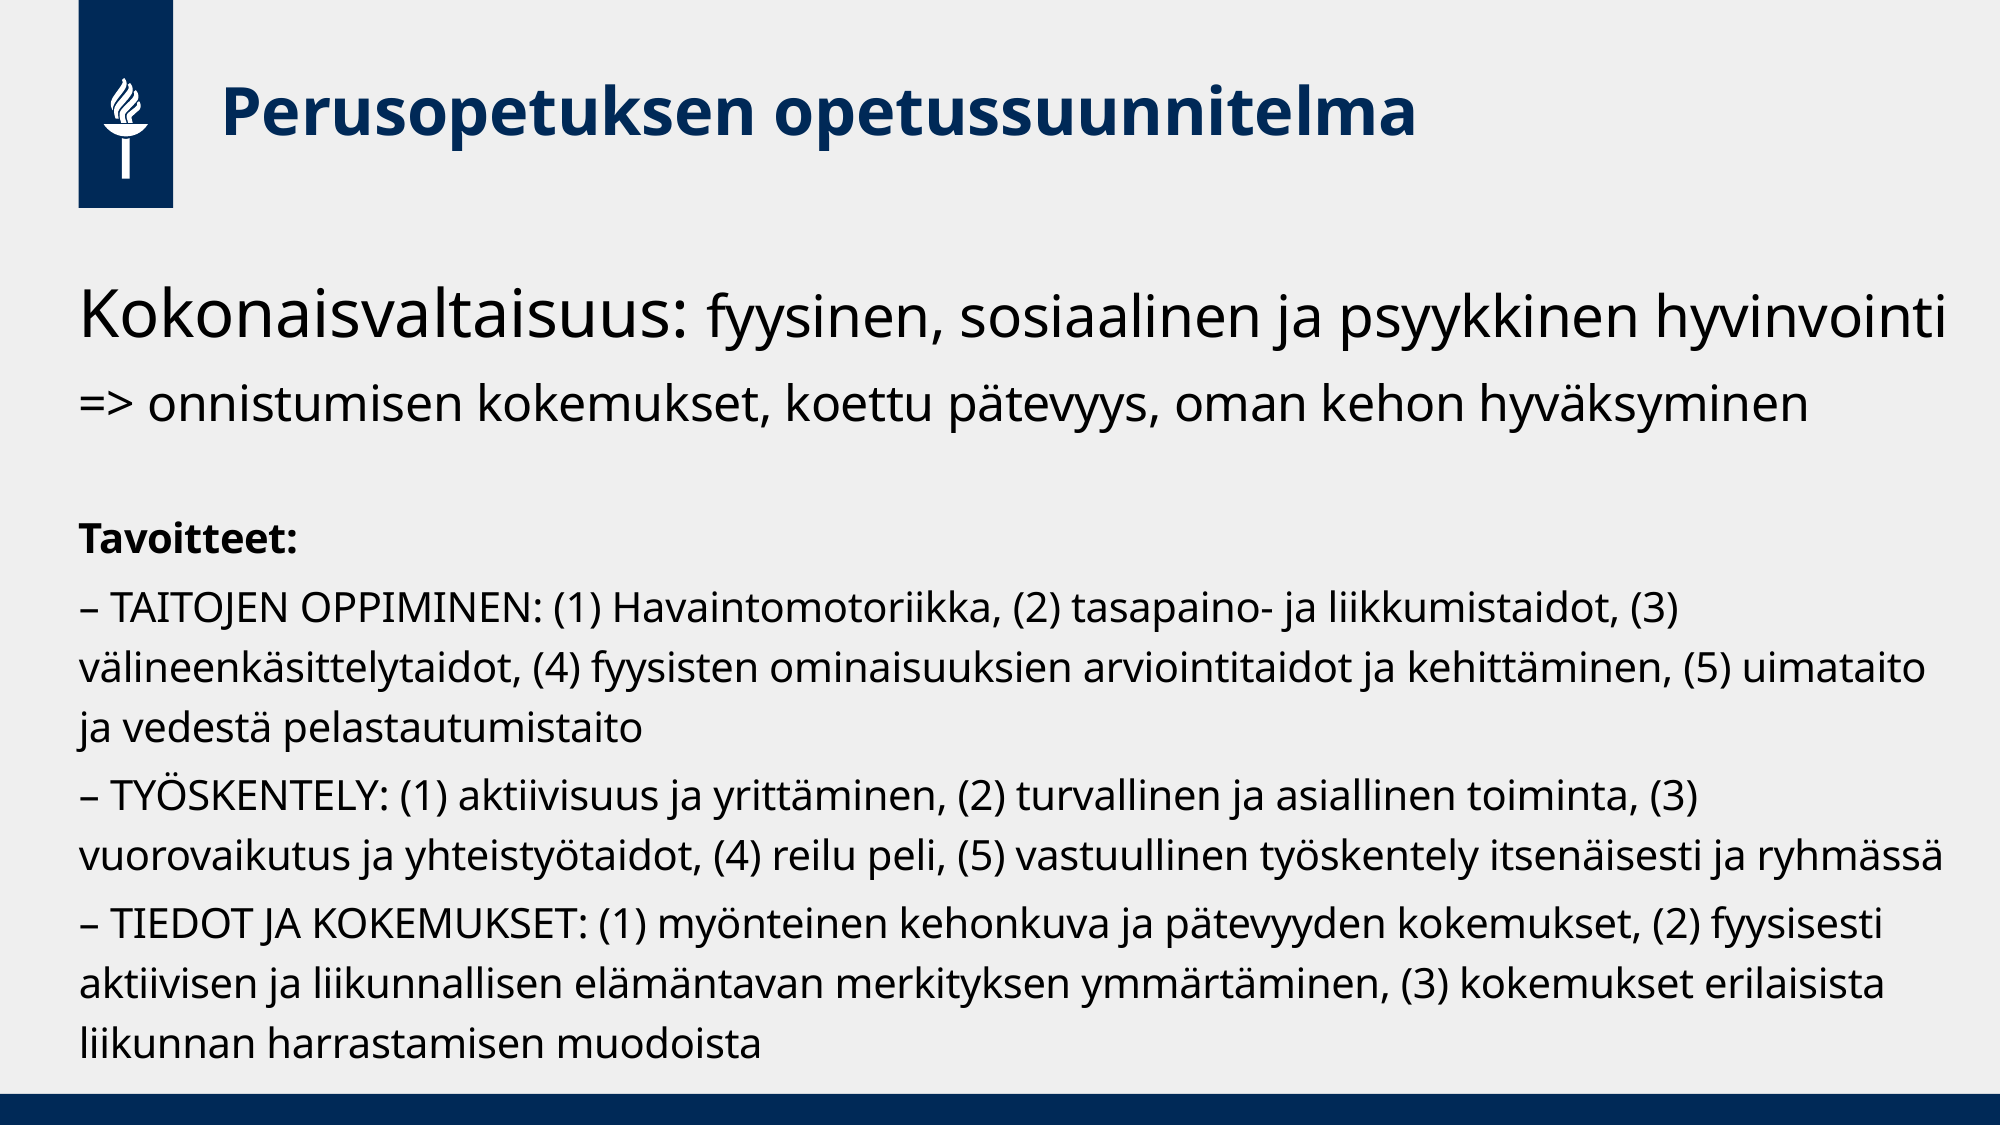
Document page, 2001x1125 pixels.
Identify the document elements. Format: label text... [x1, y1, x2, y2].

list Kokonaisvaltaisuus: fyysinen, sosiaalinen ja psyykkinen hyvinvointi => onnistumisen kokemukset, koettu pätevyys, oman kehon hyväksyminen Tavoitteet: – TAITOJEN OPPIMINEN: (1) Havaintomotoriikka, (2) tasapaino- ja liikkumistaidot, (3) välineenkäsittelytaidot, (4) fyysisten ominaisuuksien arviointitaidot ja kehittäminen, (5) uimataito ja vedestä pelastautumistaito – TYÖSKENTELY: (1) aktiivisuus ja yrittäminen, (2) turvallinen ja asiallinen toiminta, (3) vuorovaikutus ja yhteistyötaidot, (4) reilu peli, (5) vastuullinen työskentely itsenäisesti ja ryhmässä – TIEDOT JA KOKEMUKSET: (1) myönteinen kehonkuva ja pätevyyden kokemukset, (2) fyysisesti aktiivisen ja liikunnallisen elämäntavan merkityksen ymmärtäminen, (3) kokemukset erilaisista liikunnan harrastamisen muodoista [78, 255, 1959, 1075]
title Perusopetuksen opetussuunnitelma [220, 78, 1922, 255]
